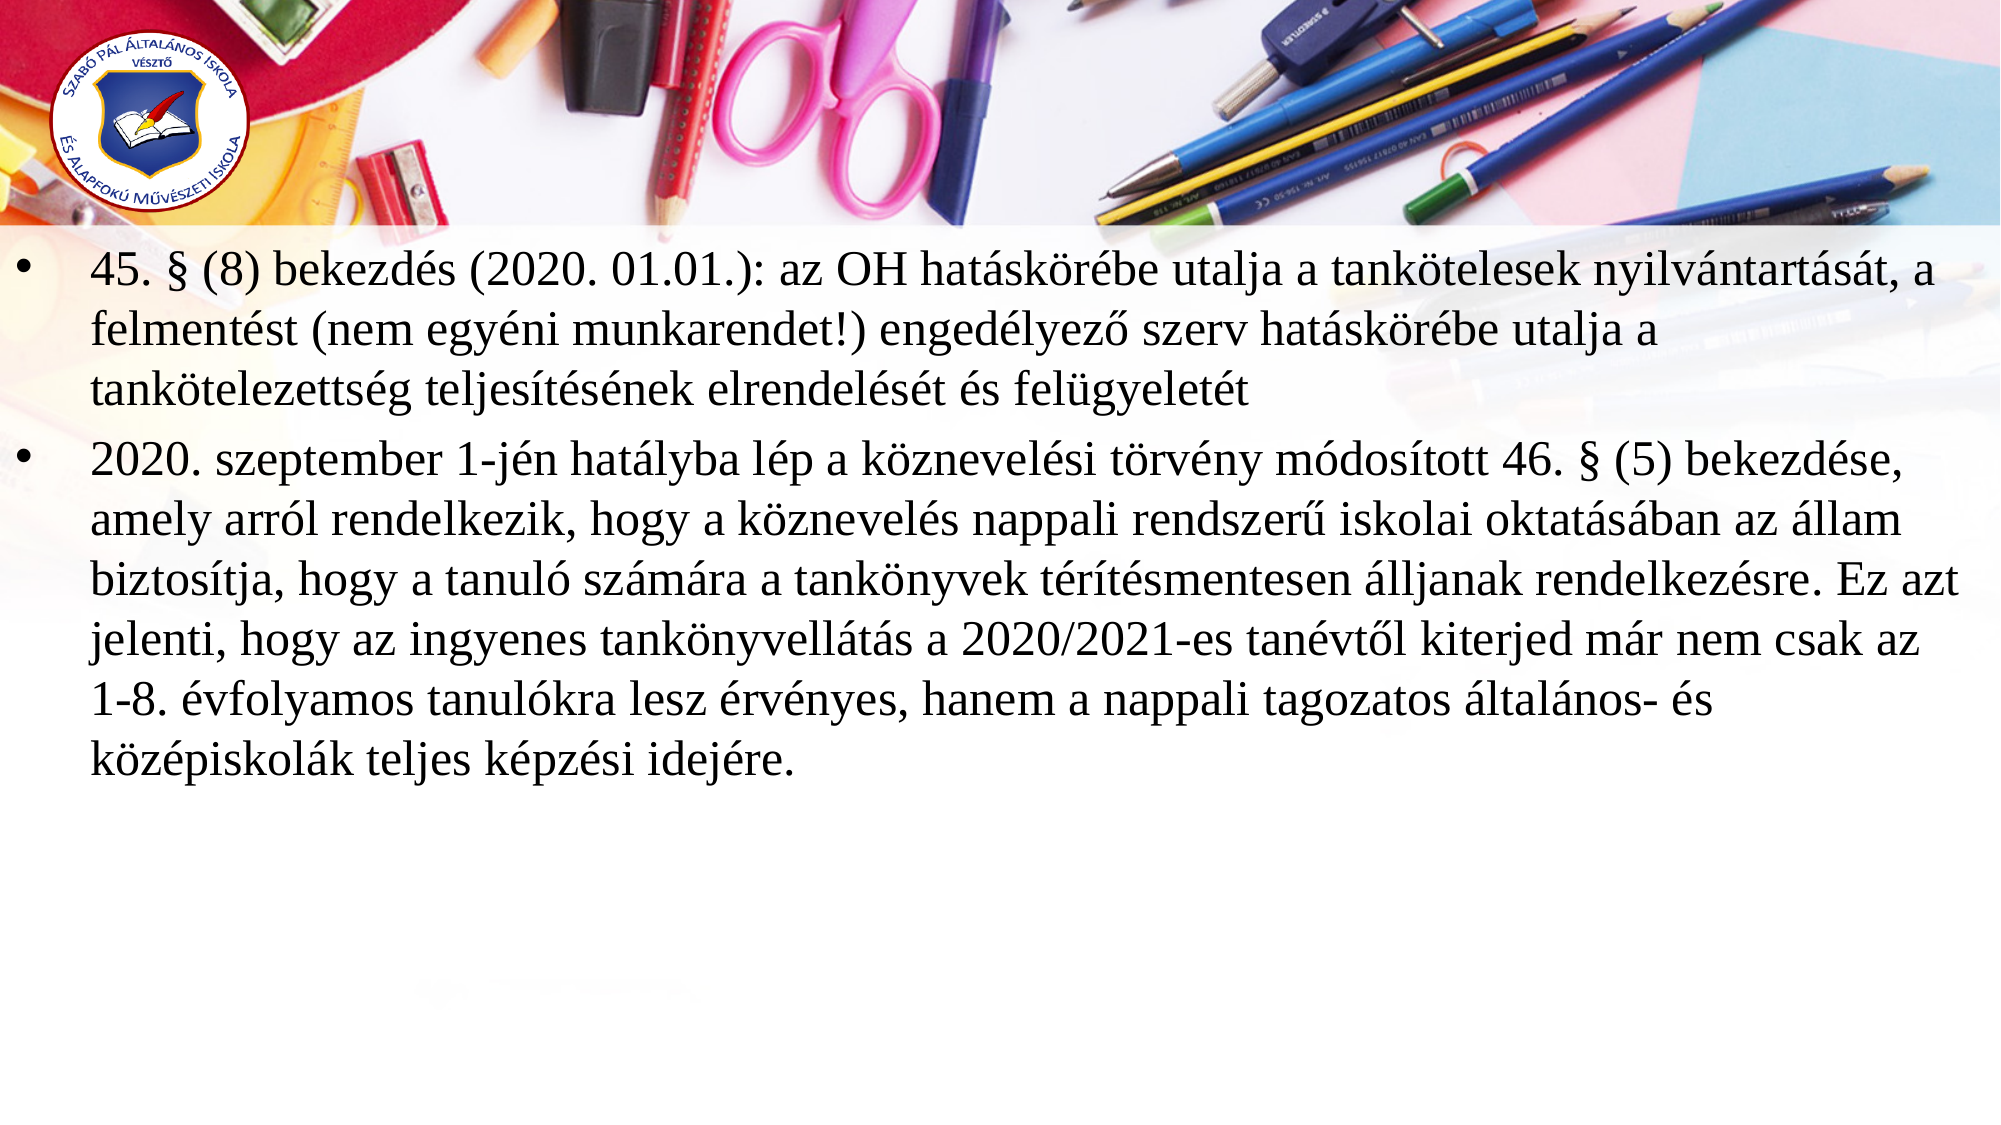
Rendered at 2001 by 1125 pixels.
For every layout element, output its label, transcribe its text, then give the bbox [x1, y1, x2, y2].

list 45. § (8) bekezdés (2020. 01.01.): az OH hatáskörébe utalja a tankötelesek nyilvántartását, a felmentést (nem egyéni munkarendet!) engedélyező szerv hatáskörébe utalja a tankötelezettség teljesítésének elrendelését és felügyeletét 2020. szeptember 1-jén hatályba lép a köznevelési törvény módosított 46. § (5) bekezdése, amely arról rendelkezik, hogy a köznevelés nappali rendszerű iskolai oktatásában az állam biztosítja, hogy a tanuló számára a tankönyvek térítésmentesen álljanak rendelkezésre. Ez azt jelenti, hogy az ingyenes tankönyvellátás a 2020/2021-es tanévtől kiterjed már nem csak az 1-8. évfolyamos tanulókra lesz érvényes, hanem a nappali tagozatos általános- és középiskolák teljes képzési idejére. [0, 227, 1987, 1112]
picture [0, 0, 2001, 1125]
